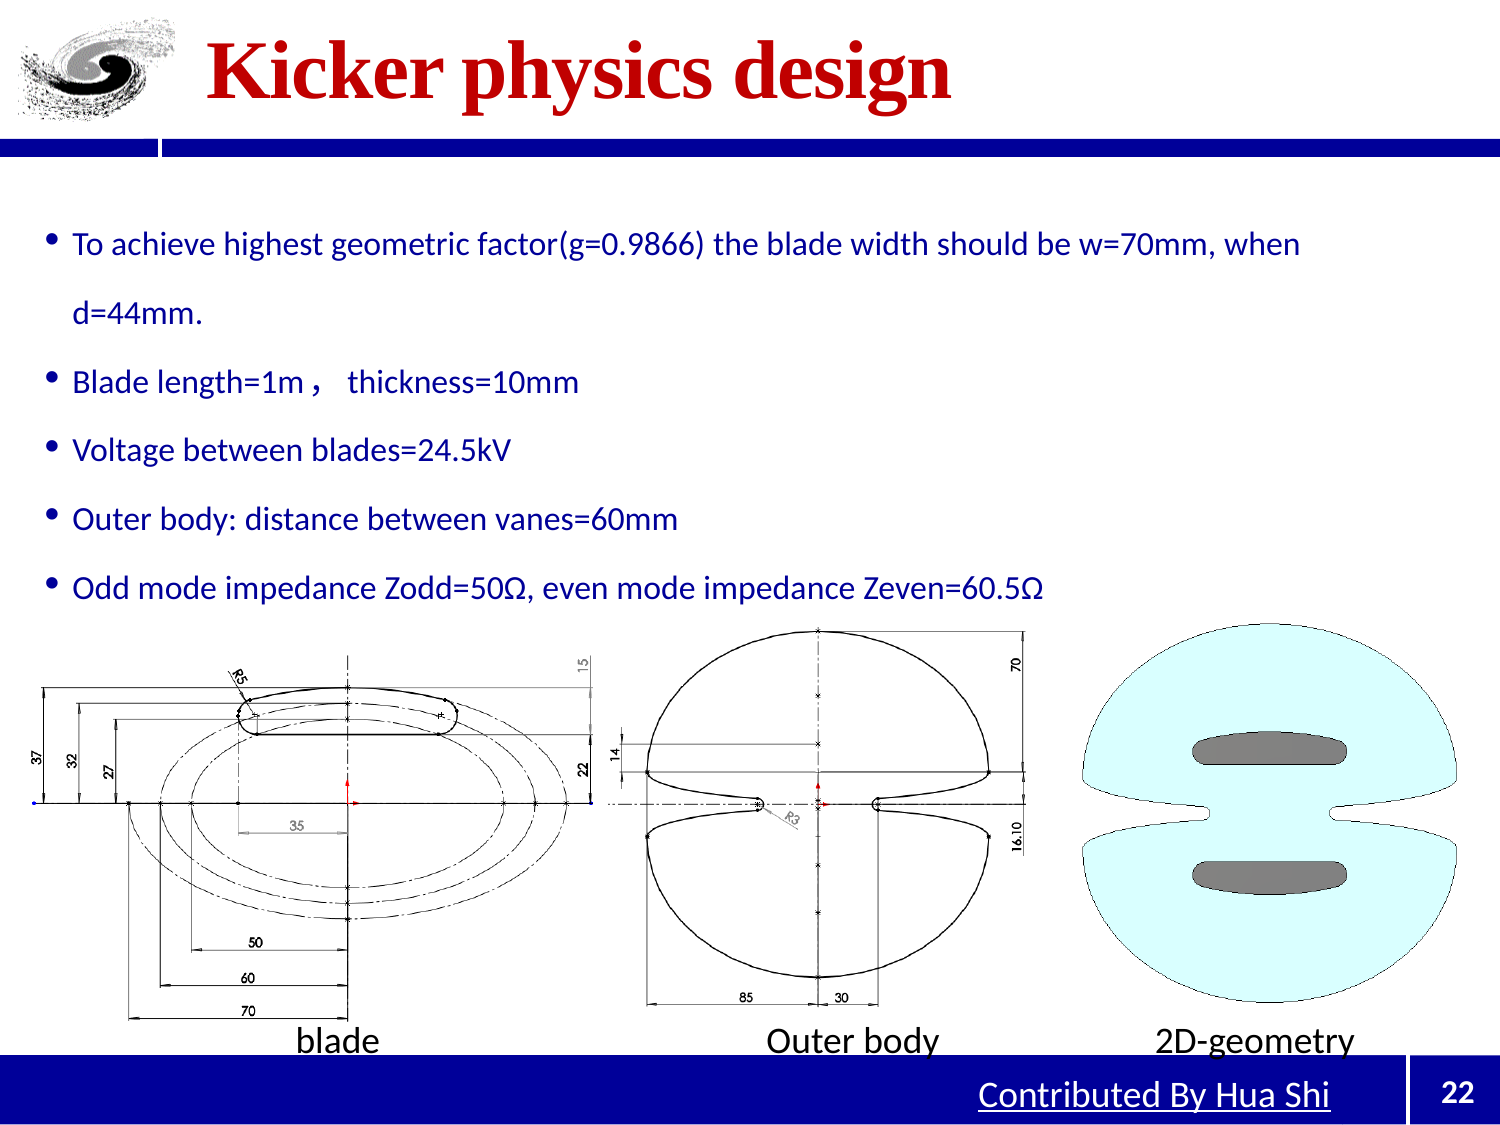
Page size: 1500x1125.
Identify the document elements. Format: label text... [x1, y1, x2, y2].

picture [607, 627, 1026, 1010]
text_box Contributed By Hua Shi [963, 1062, 1403, 1123]
text_box Outer body [751, 1010, 975, 1069]
picture [18, 17, 175, 122]
picture [29, 652, 594, 1022]
picture [1080, 621, 1459, 1004]
title Kicker physics design [191, 17, 1486, 127]
text_box blade [280, 1022, 470, 1069]
text_box To achieve highest geometric factor(g=0.9866) the blade width should be w=70mm, when d=44mm. Blade length=1m，thickness=10mm Voltage between blades=24.5kV Outer body: distance between vanes=60mm Odd mode impedance Zodd=50Ω, even mode impedance Zeven=60.5Ω [29, 186, 1436, 616]
text_box 2D-geometry [1140, 1008, 1402, 1062]
